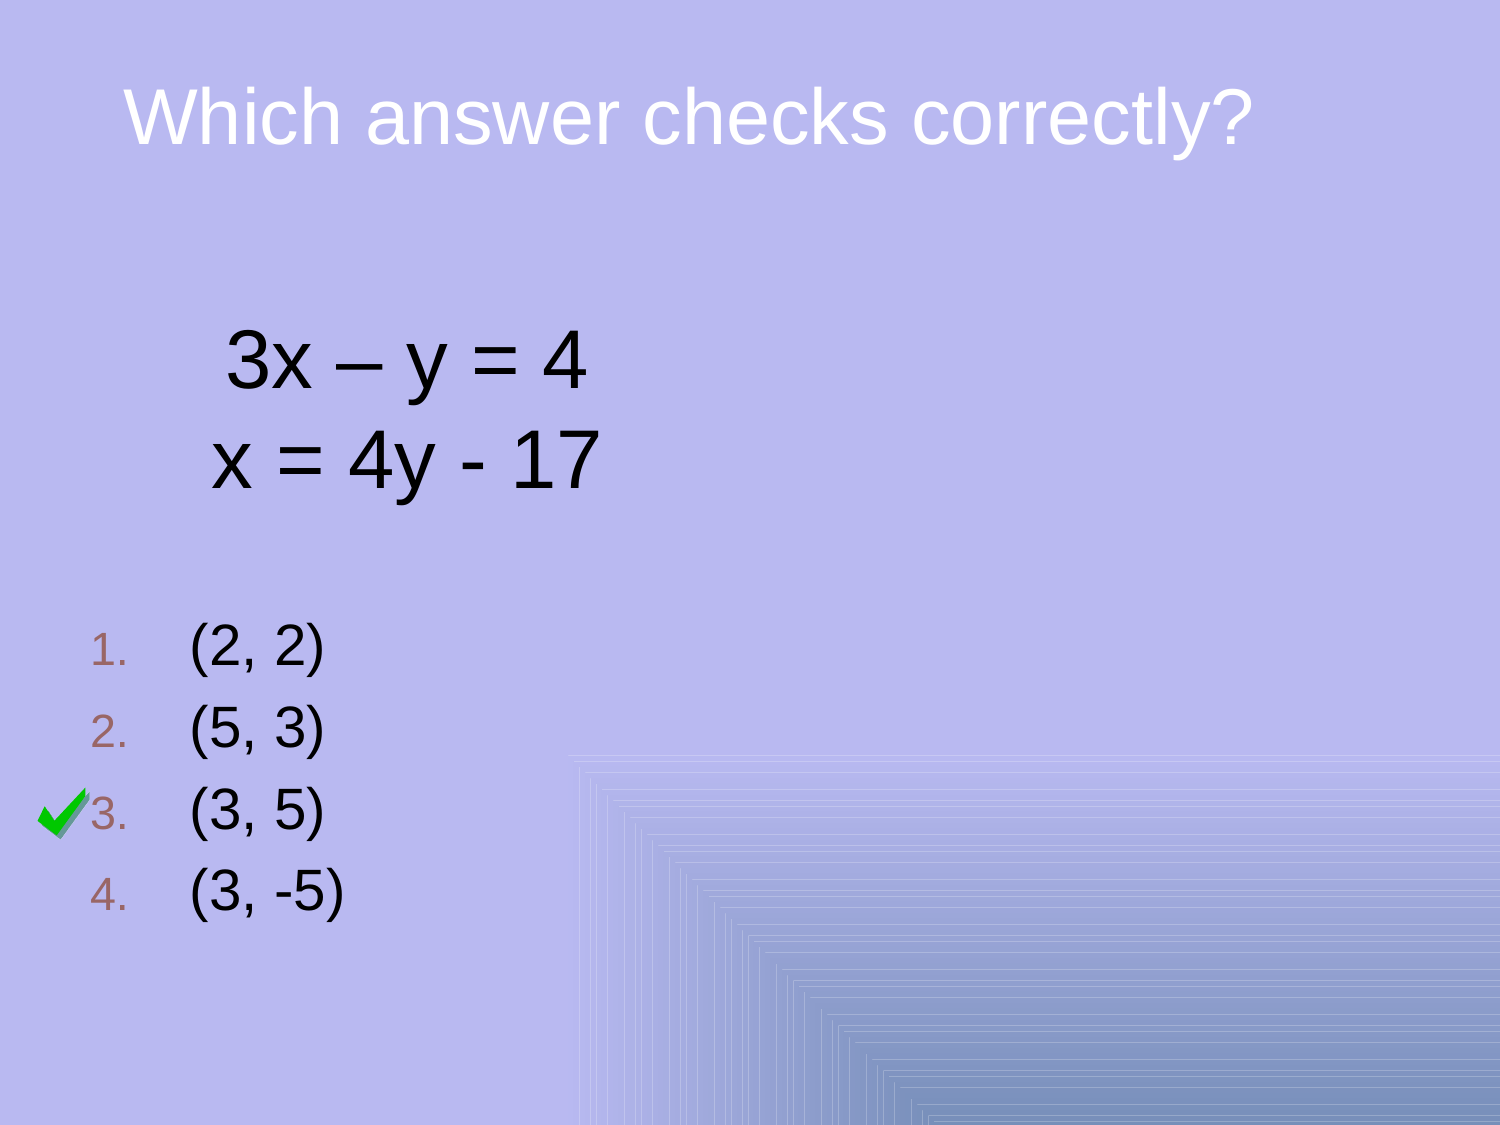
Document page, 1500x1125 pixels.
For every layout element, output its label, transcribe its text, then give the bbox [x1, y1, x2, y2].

text_box 3x – y = 4 x = 4y - 17 [87, 297, 728, 513]
list (2, 2) (5, 3) (3, 5) (3, -5) [74, 599, 876, 963]
title Which answer checks correctly? [31, 37, 1348, 188]
text_box [37, 799, 74, 836]
